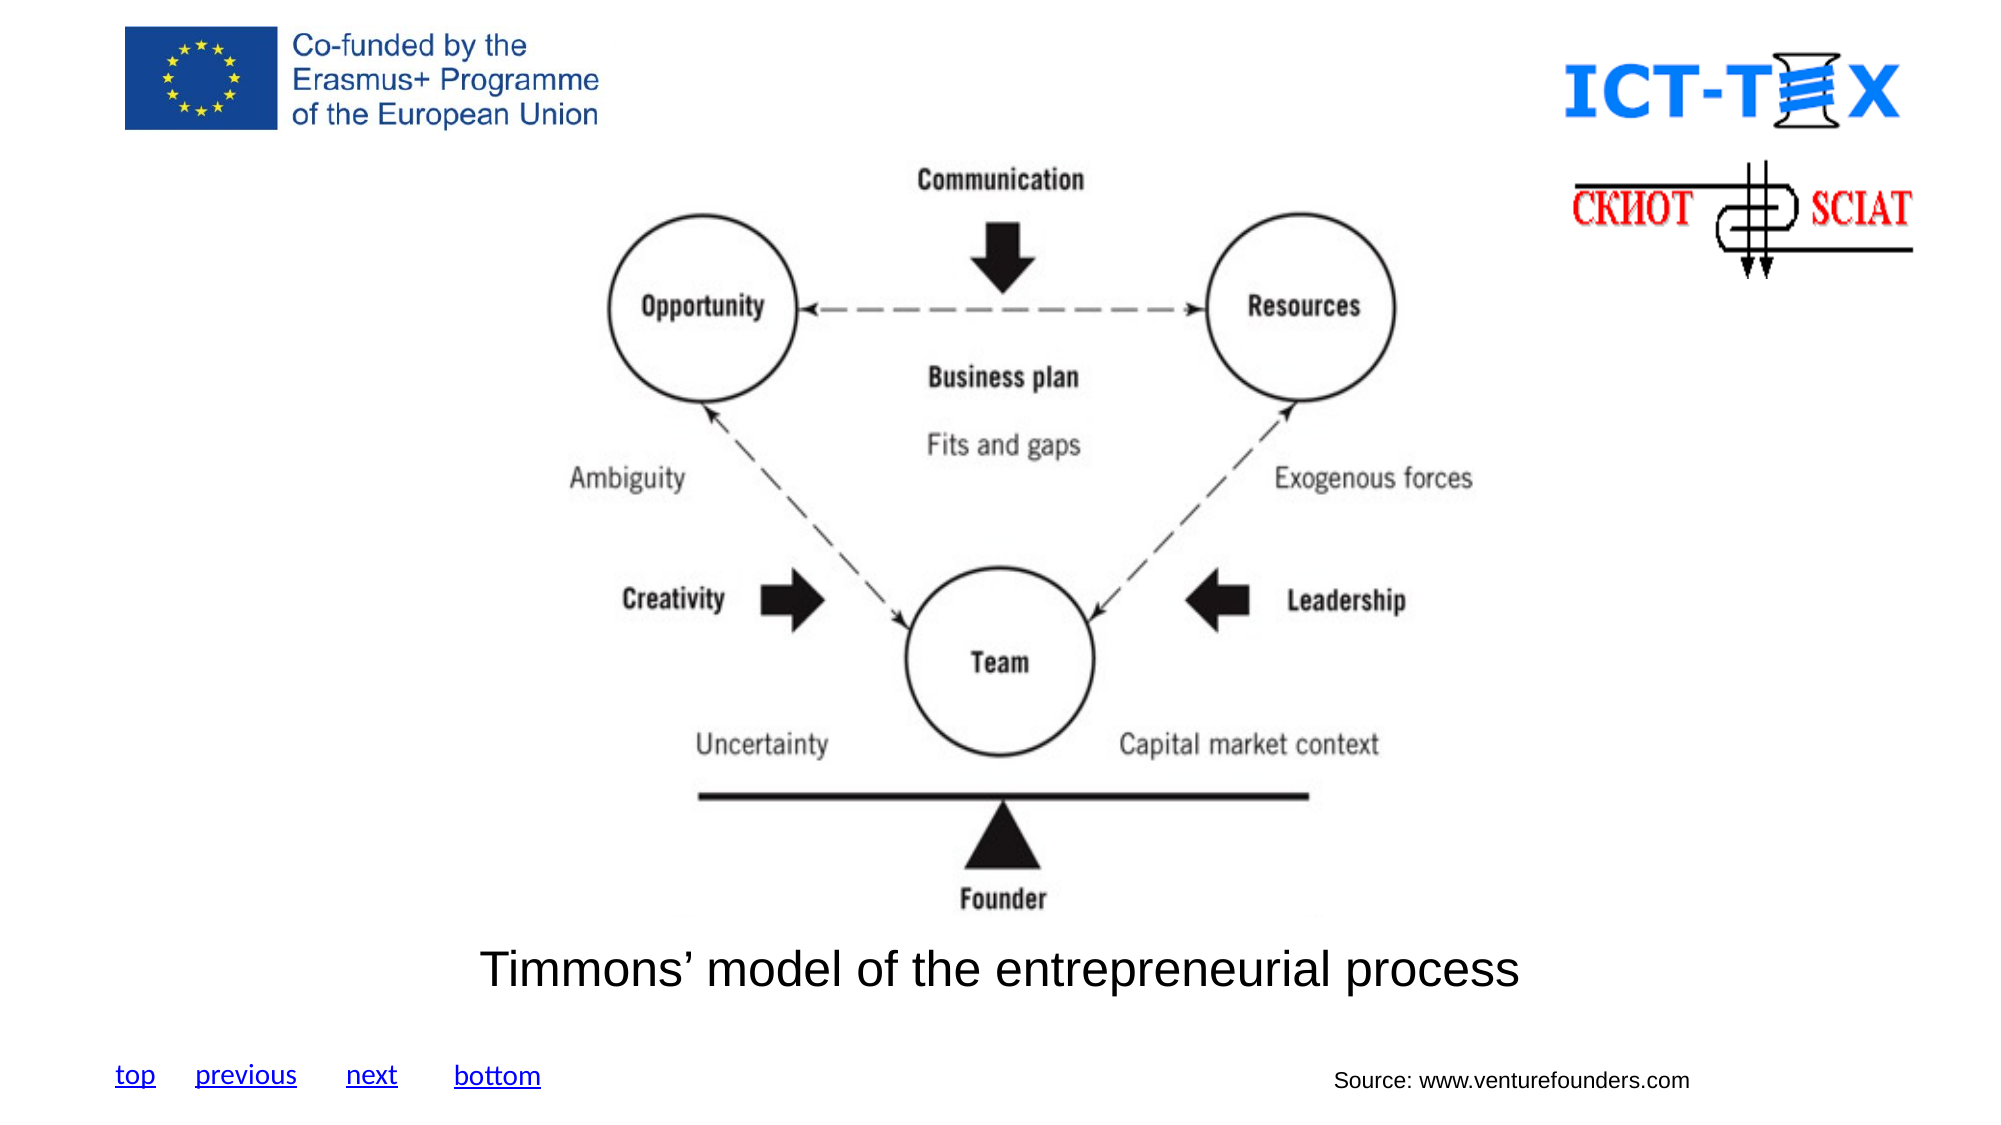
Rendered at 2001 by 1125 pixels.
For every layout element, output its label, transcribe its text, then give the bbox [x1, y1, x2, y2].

picture [1554, 135, 1918, 280]
picture [1539, 46, 1925, 133]
text_box Timmons’ model of the entrepreneurial process [0, 928, 2000, 1004]
picture [125, 26, 673, 133]
picture [491, 160, 1546, 918]
text_box Source: www.venturefounders.com [1318, 1058, 1977, 1101]
